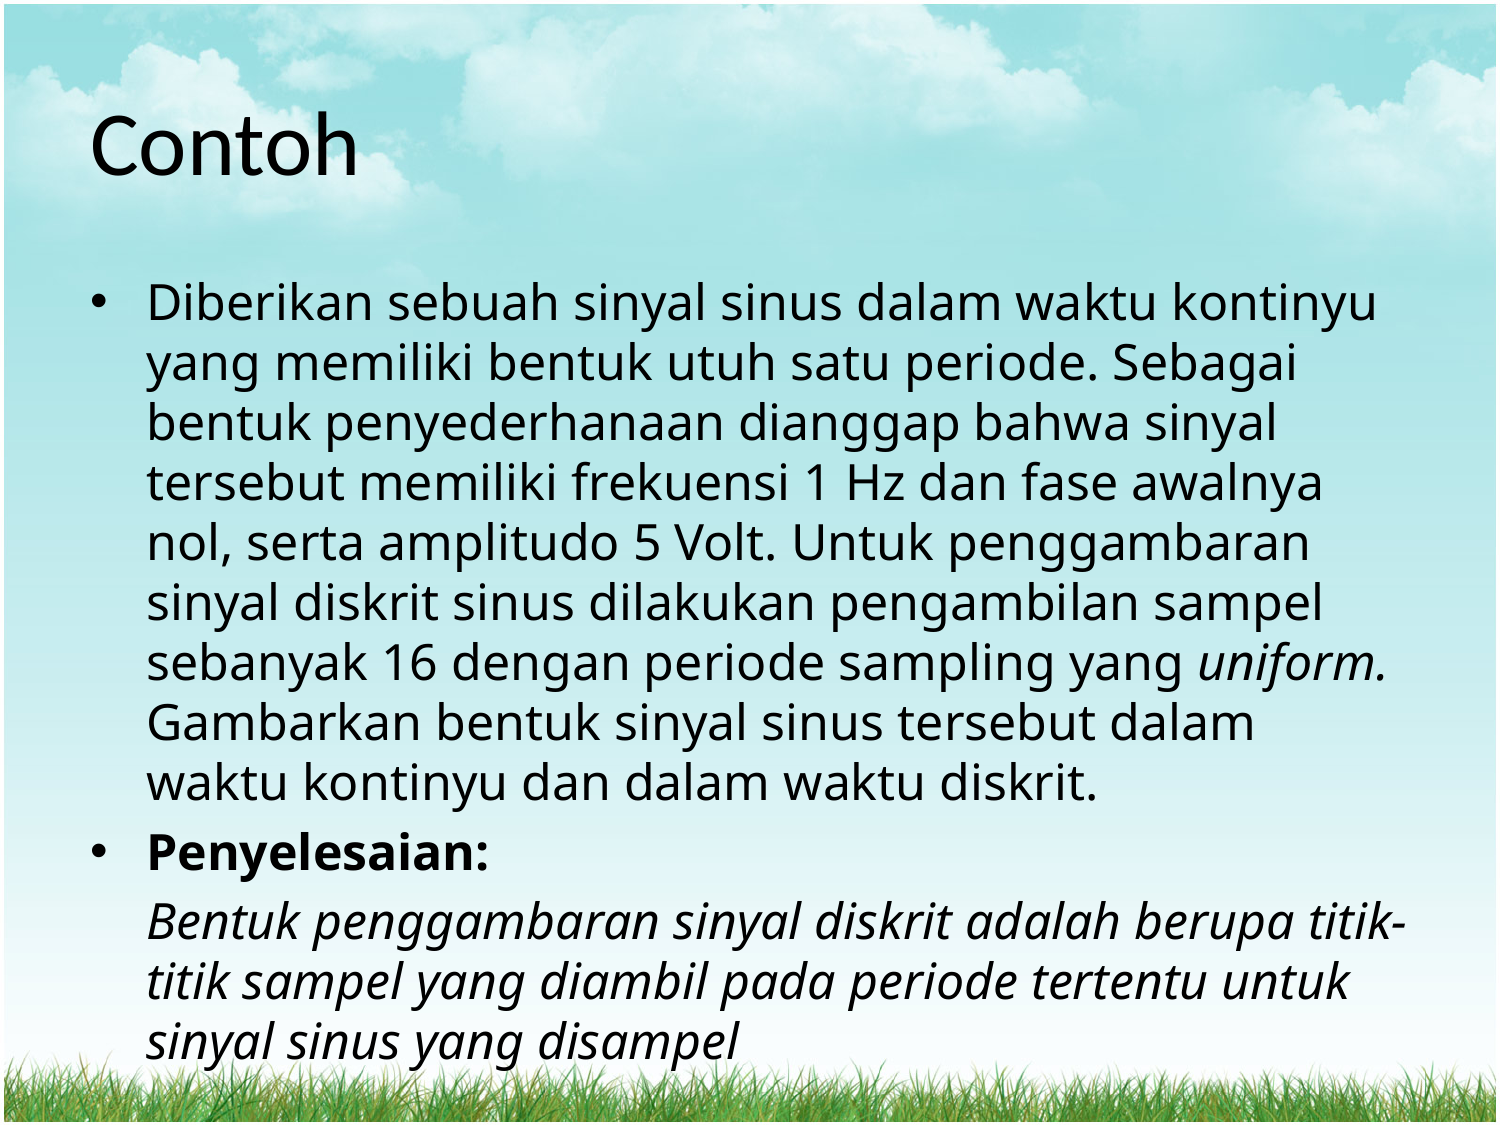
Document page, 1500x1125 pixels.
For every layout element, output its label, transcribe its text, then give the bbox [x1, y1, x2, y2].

title Contoh [74, 44, 1426, 233]
list Diberikan sebuah sinyal sinus dalam waktu kontinyu yang memiliki bentuk utuh satu periode. Sebagai bentuk penyederhanaan dianggap bahwa sinyal tersebut memiliki frekuensi 1 Hz dan fase awalnya nol, serta amplitudo 5 Volt. Untuk penggambaran sinyal diskrit sinus dilakukan pengambilan sampel sebanyak 16 dengan periode sampling yang uniform. Gambarkan bentuk sinyal sinus tersebut dalam waktu kontinyu dan dalam waktu diskrit. Penyelesaian: Bentuk penggambaran sinyal diskrit adalah berupa titik-titik sampel yang diambil pada periode tertentu untuk sinyal sinus yang disampel [74, 262, 1426, 1006]
picture [0, 0, 1500, 1125]
